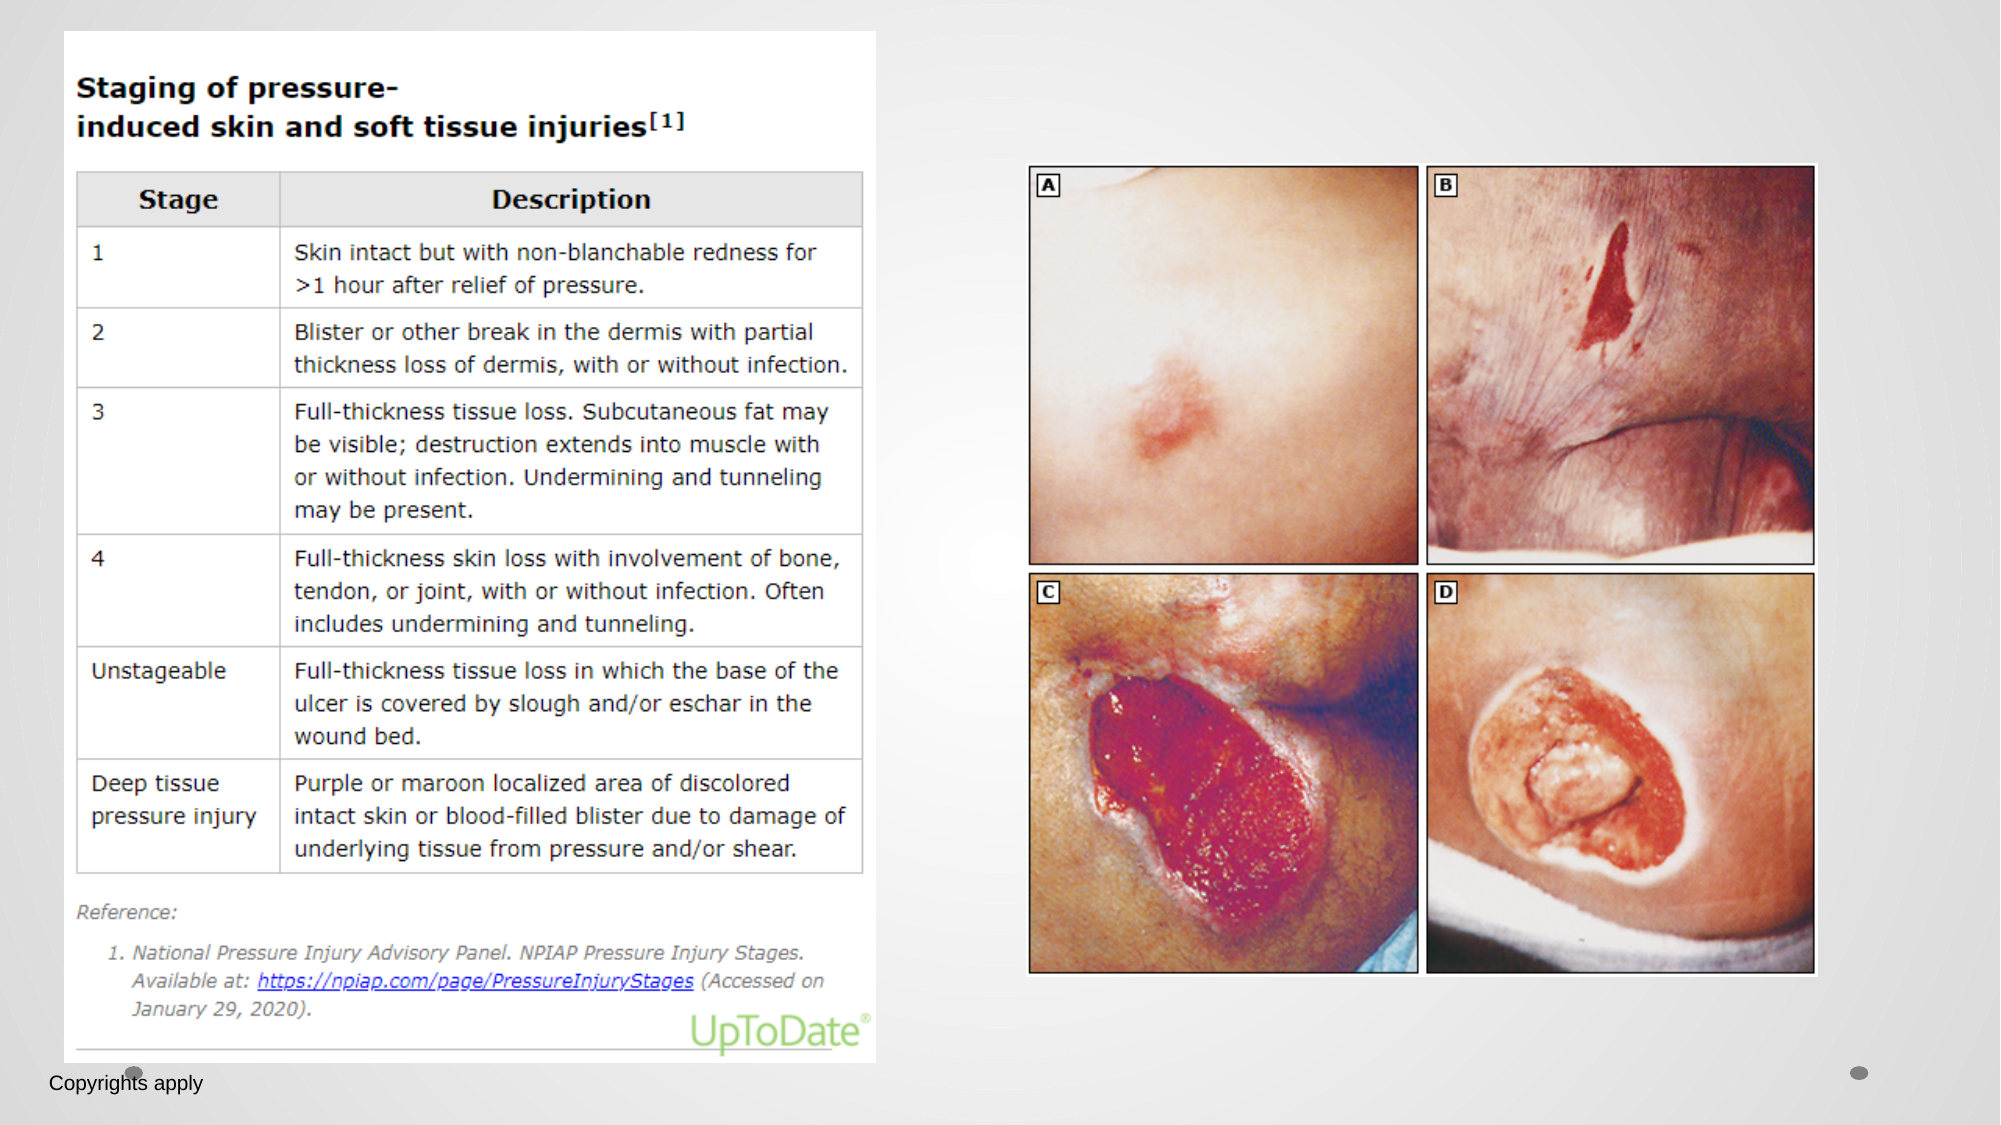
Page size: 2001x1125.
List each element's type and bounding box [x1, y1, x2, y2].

picture [64, 31, 876, 1063]
picture [1026, 163, 1818, 977]
